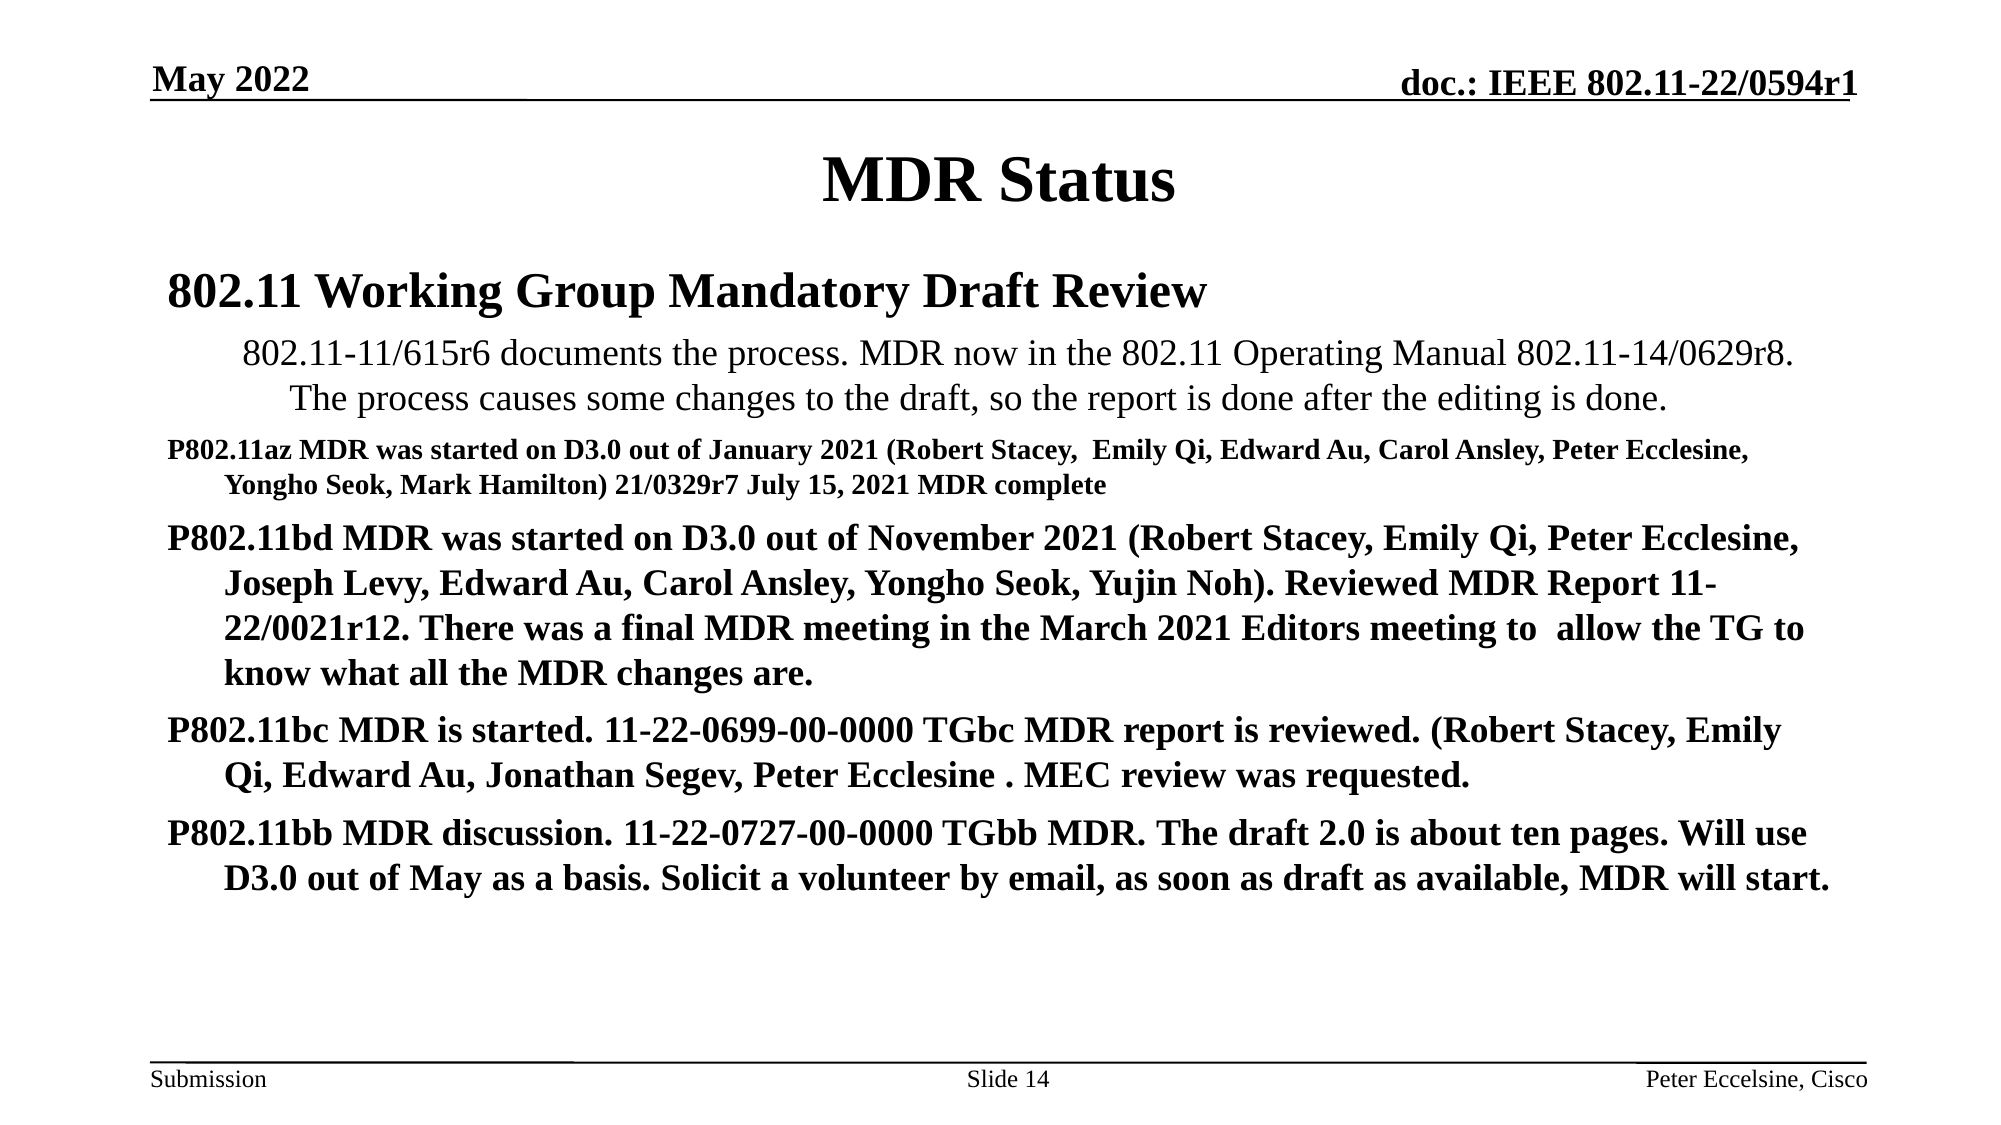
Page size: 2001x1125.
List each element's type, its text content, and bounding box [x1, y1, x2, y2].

slide_number Slide 14 [950, 1061, 1067, 1123]
title MDR Status [149, 87, 1850, 263]
footer Peter Eccelsine, Cisco [1171, 1061, 1869, 1093]
list 802.11 Working Group Mandatory Draft Review 802.11-11/615r6 documents the process. MDR now in the 802.11 Operating Manual 802.11-14/0629r8. The process causes some changes to the draft, so the report is done after the editing is done. P802.11az MDR was started on D3.0 out of January 2021 (Robert Stacey, Emily Qi, Edward Au, Carol Ansley, Peter Ecclesine, Yongho Seok, Mark Hamilton) 21/0329r7 July 15, 2021 MDR complete P802.11bd MDR was started on D3.0 out of November 2021 (Robert Stacey, Emily Qi, Peter Ecclesine, Joseph Levy, Edward Au, Carol Ansley, Yongho Seok, Yujin Noh). Reviewed MDR Report 11-22/0021r12. There was a final MDR meeting in the March 2021 Editors meeting to allow the TG to know what all the MDR changes are. P802.11bc MDR is started. 11-22-0699-00-0000 TGbc MDR report is reviewed. (Robert Stacey, Emily Qi, Edward Au, Jonathan Segev, Peter Ecclesine . MEC review was requested. P802.11bb MDR discussion. 11-22-0727-00-0000 TGbb MDR. The draft 2.0 is about ten pages. Will use D3.0 out of May as a basis. Solicit a volunteer by email, as soon as draft as available, MDR will start. [152, 249, 1853, 1038]
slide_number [152, 54, 563, 100]
